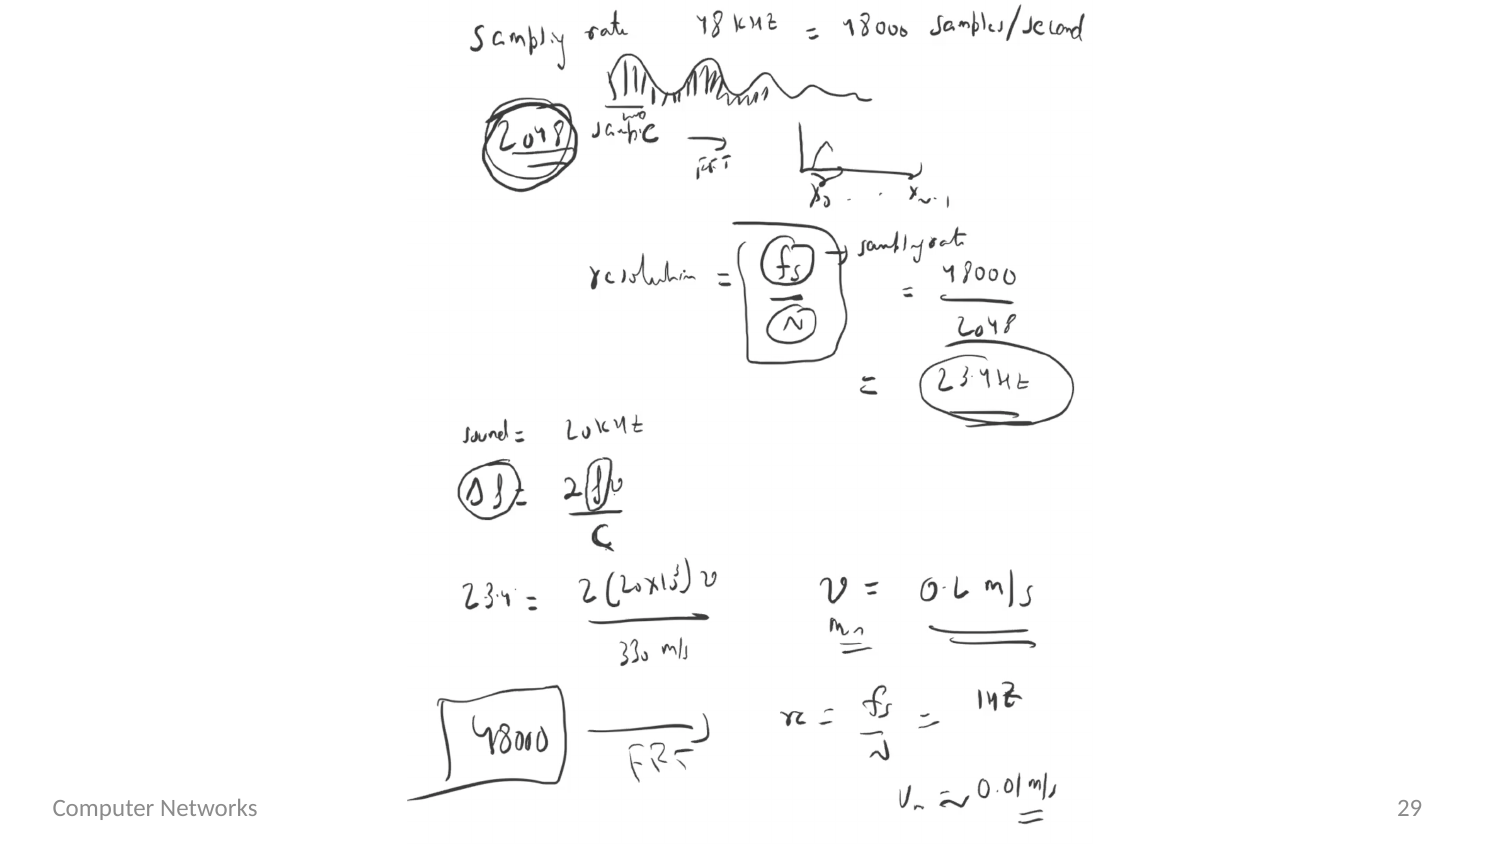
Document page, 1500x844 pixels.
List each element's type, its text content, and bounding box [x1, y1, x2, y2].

slide_number 29 [1098, 784, 1438, 830]
picture [406, 0, 1094, 844]
footer Computer Networks [37, 784, 401, 830]
